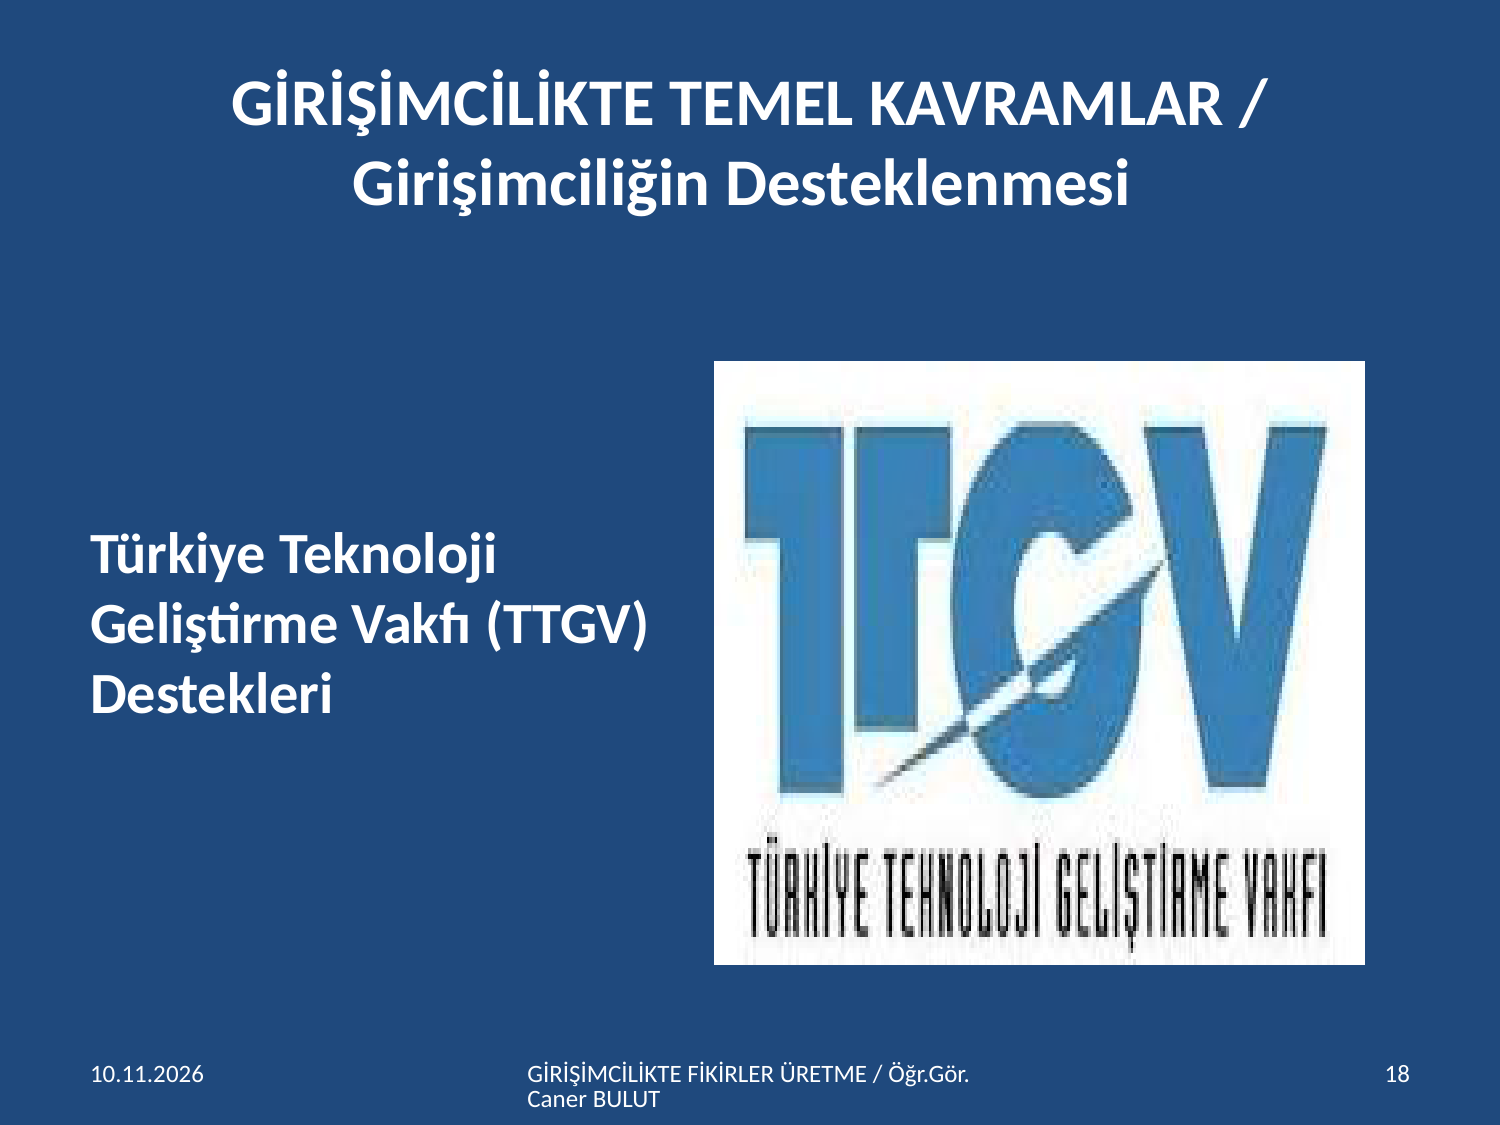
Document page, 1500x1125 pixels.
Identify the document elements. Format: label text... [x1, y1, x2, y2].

title GİRİŞİMCİLİKTE TEMEL KAVRAMLAR / Girişimciliğin Desteklenmesi [75, 45, 1425, 233]
picture [714, 361, 1365, 965]
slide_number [75, 1042, 425, 1103]
footer GİRİŞİMCİLİKTE FİKİRLER ÜRETME / Öğr.Gör.Caner BULUT [512, 1042, 988, 1103]
list Türkiye Teknoloji Geliştirme Vakfı (TTGV) Destekleri [75, 262, 738, 1005]
slide_number 18 [1074, 1042, 1425, 1103]
